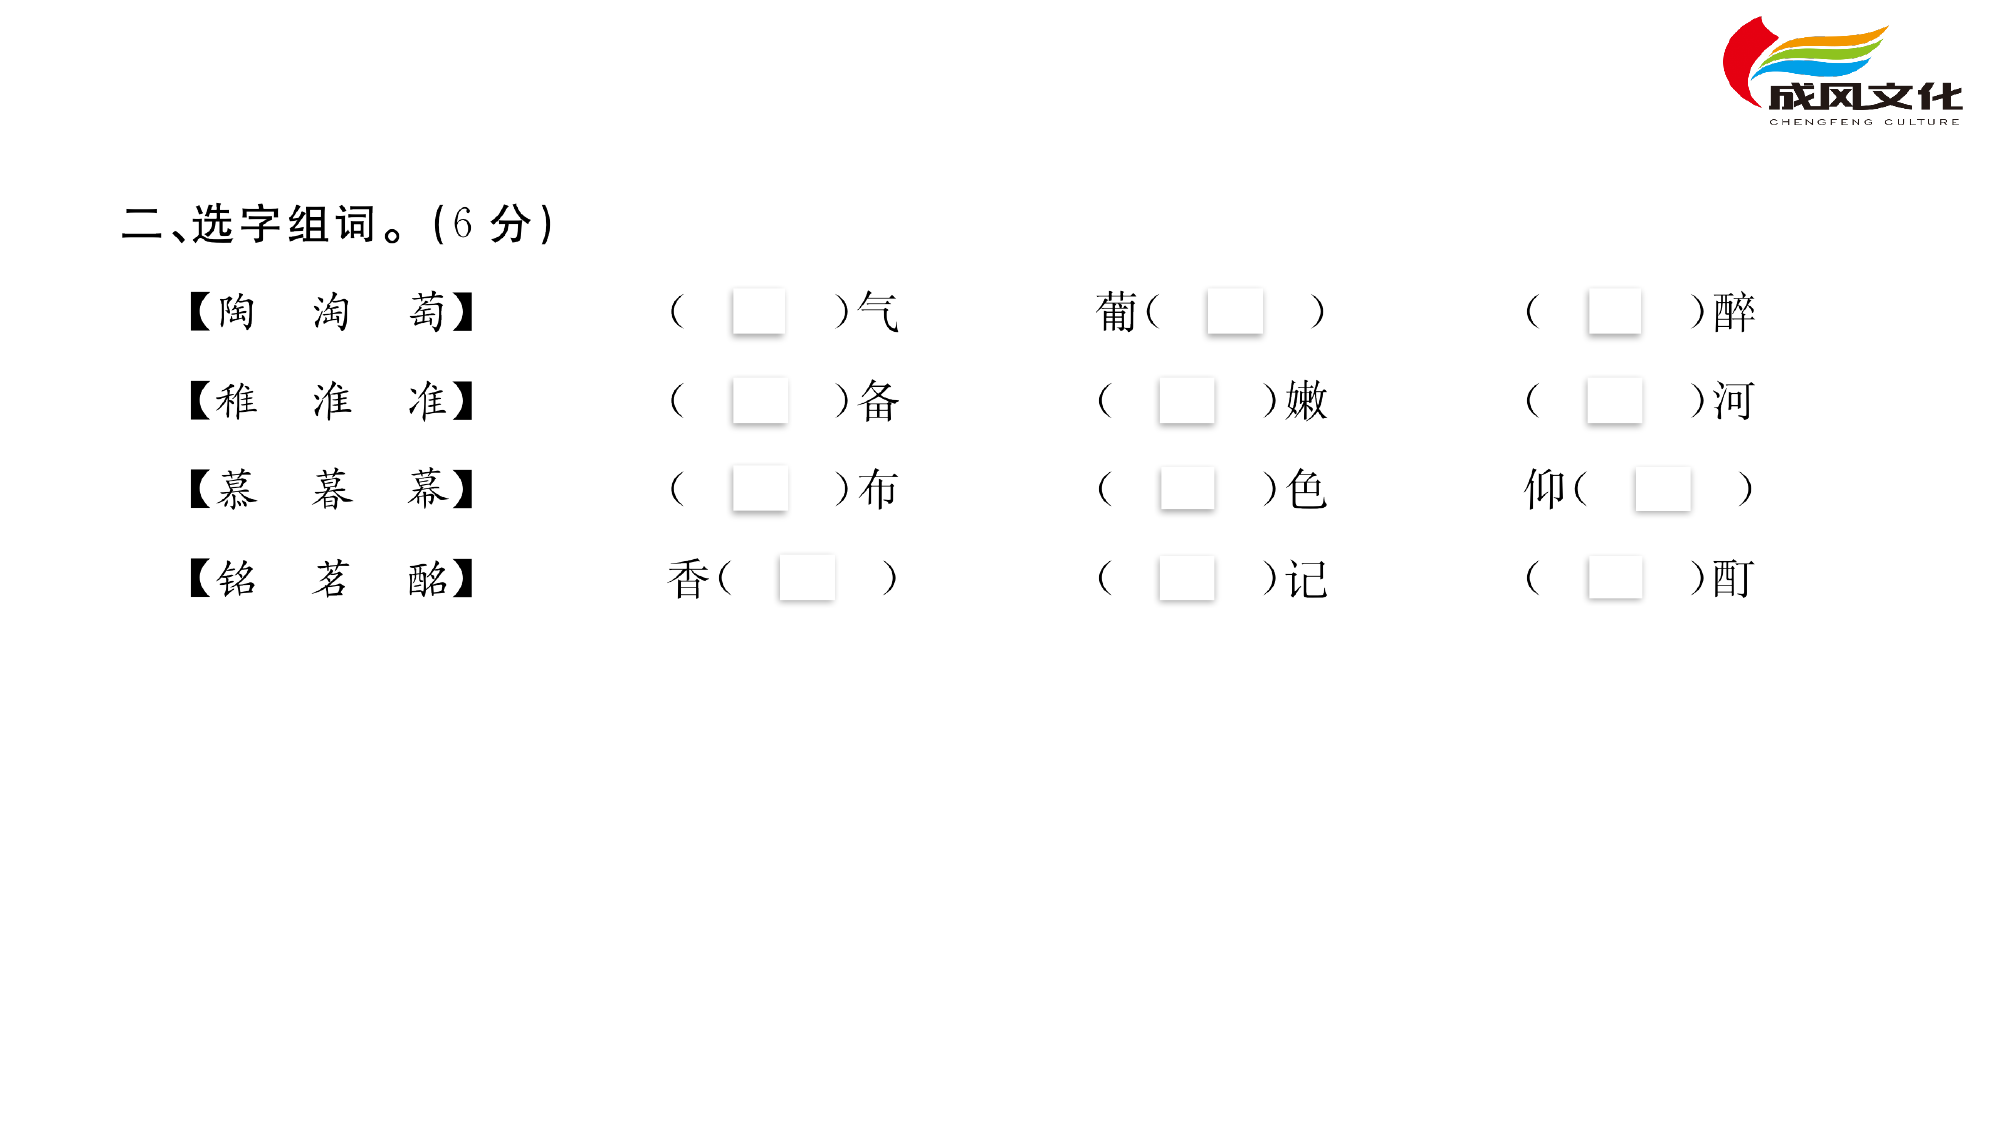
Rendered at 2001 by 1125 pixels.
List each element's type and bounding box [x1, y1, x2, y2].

picture [117, 176, 2000, 631]
picture [1708, 0, 1986, 136]
